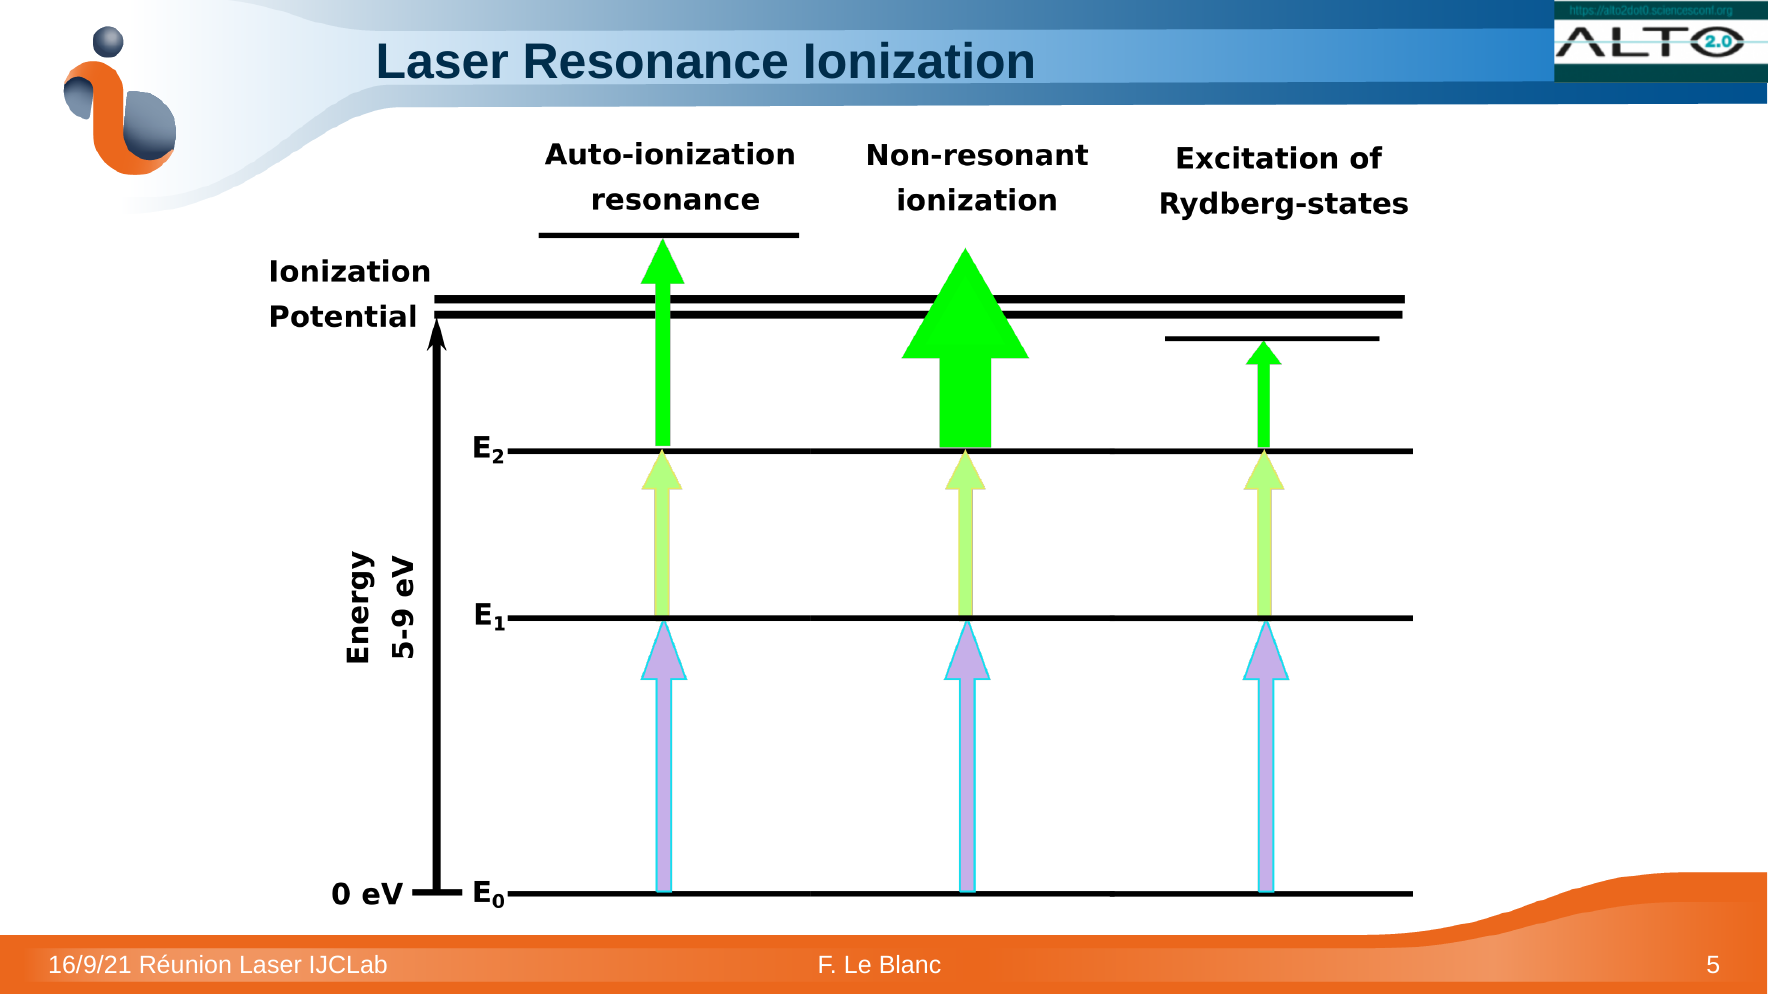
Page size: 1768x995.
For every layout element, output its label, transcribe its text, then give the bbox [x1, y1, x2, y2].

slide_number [33, 937, 429, 991]
picture [0, 0, 1768, 994]
title Laser Resonance Ionization [375, 24, 1309, 96]
slide_number 5 [1338, 937, 1736, 991]
footer F. Le Blanc [481, 937, 1285, 991]
